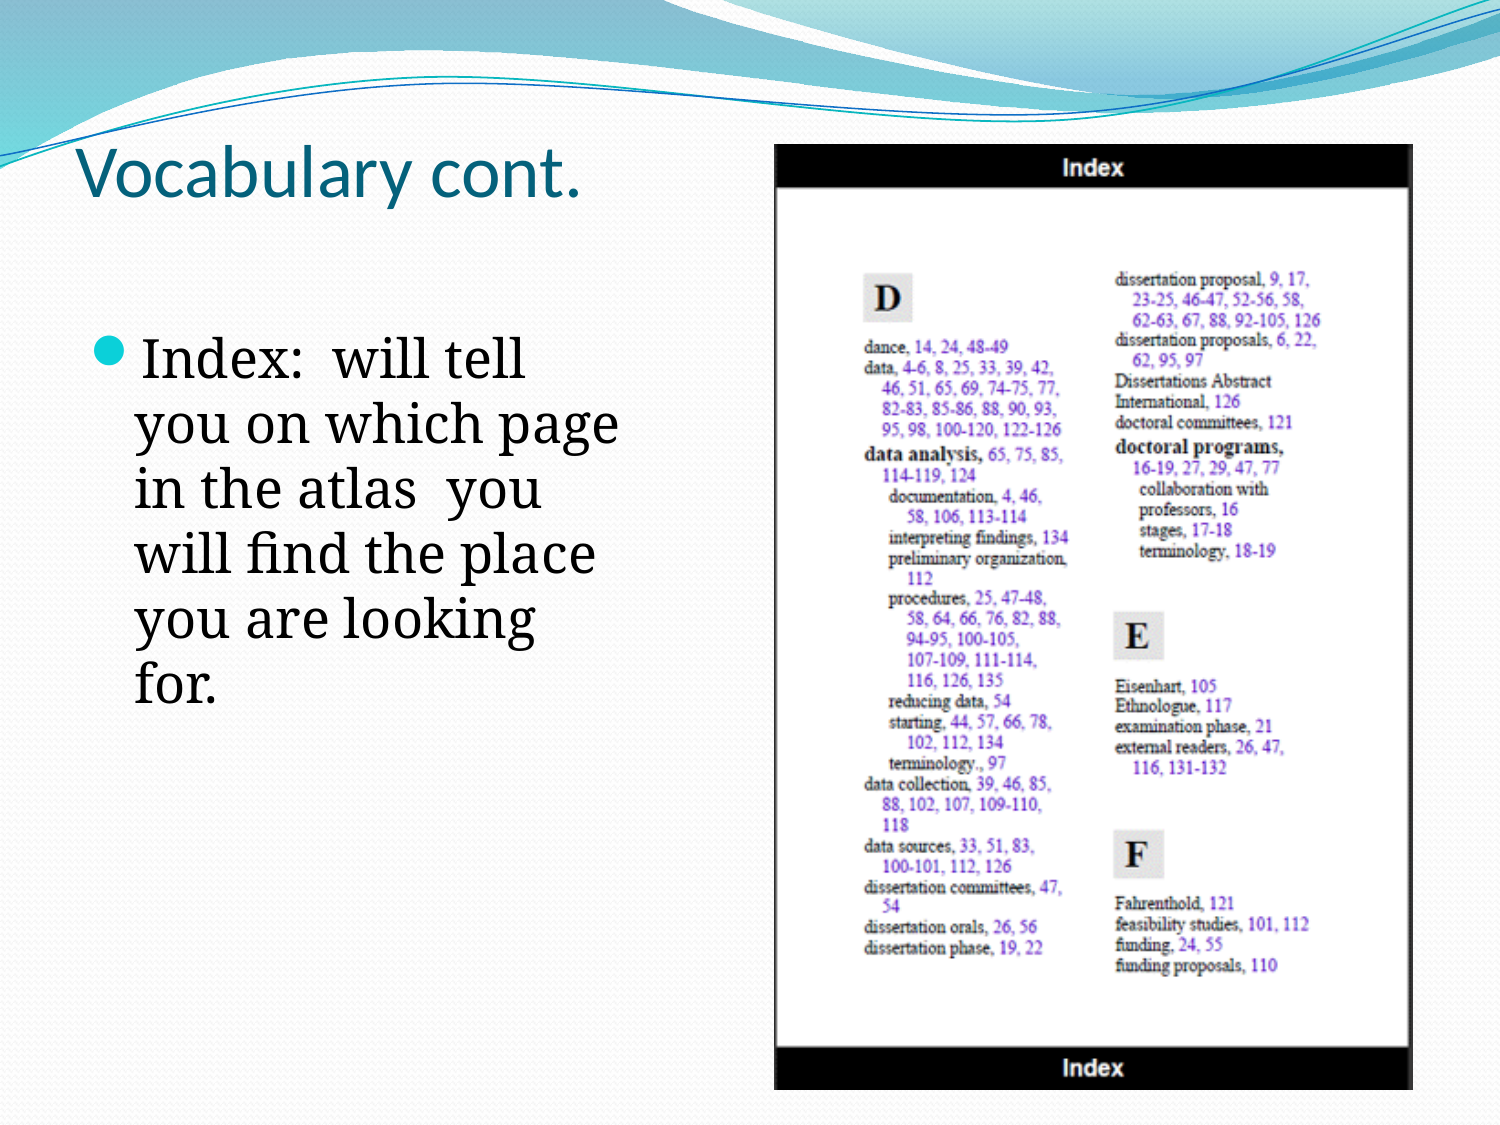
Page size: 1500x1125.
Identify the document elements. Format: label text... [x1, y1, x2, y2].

list Index: will tell you on which page in the atlas you will find the place you are looking for. [75, 317, 649, 1038]
title Vocabulary cont. [75, 115, 1425, 303]
picture [774, 144, 1413, 1090]
